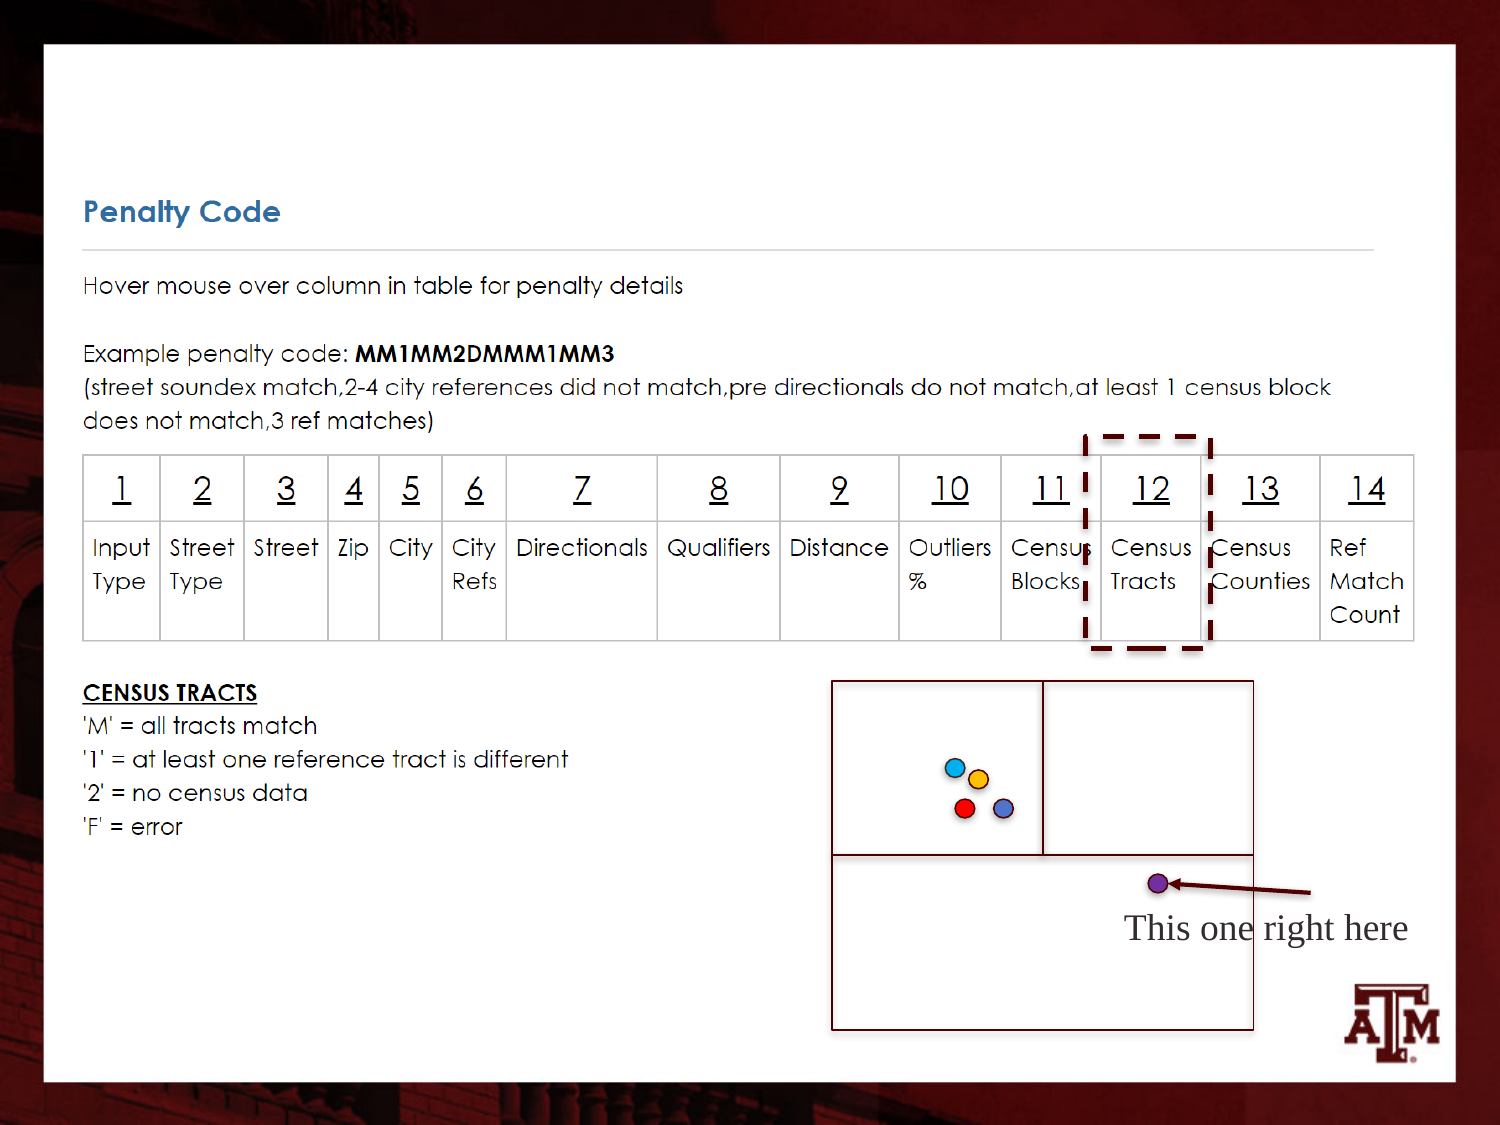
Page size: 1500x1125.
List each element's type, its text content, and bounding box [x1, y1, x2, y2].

picture [0, 0, 1500, 1125]
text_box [1167, 883, 1311, 894]
text_box [1147, 873, 1168, 894]
text_box [831, 871, 1254, 1031]
text_box This one right here [1109, 895, 1425, 956]
